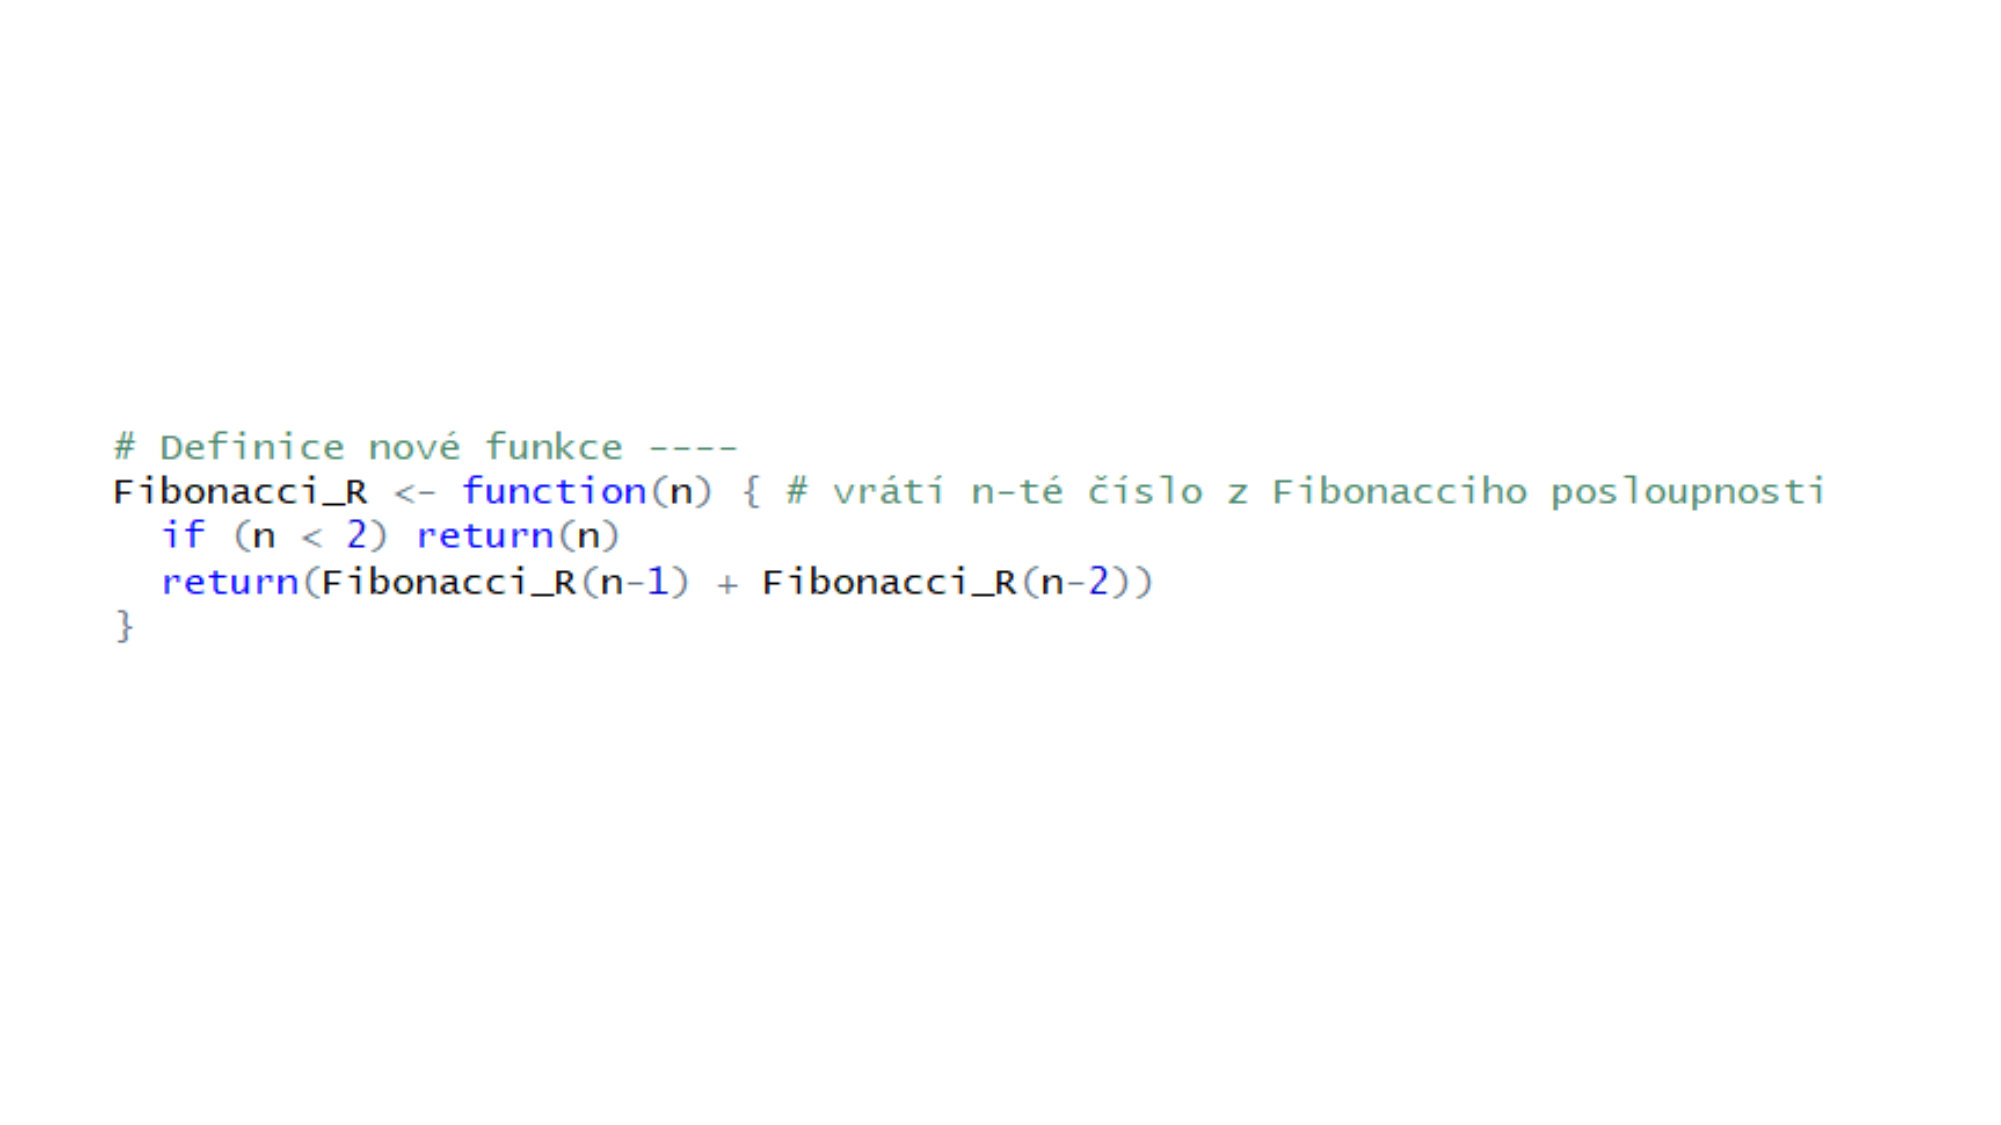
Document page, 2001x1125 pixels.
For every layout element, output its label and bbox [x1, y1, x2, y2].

picture [105, 418, 1895, 655]
